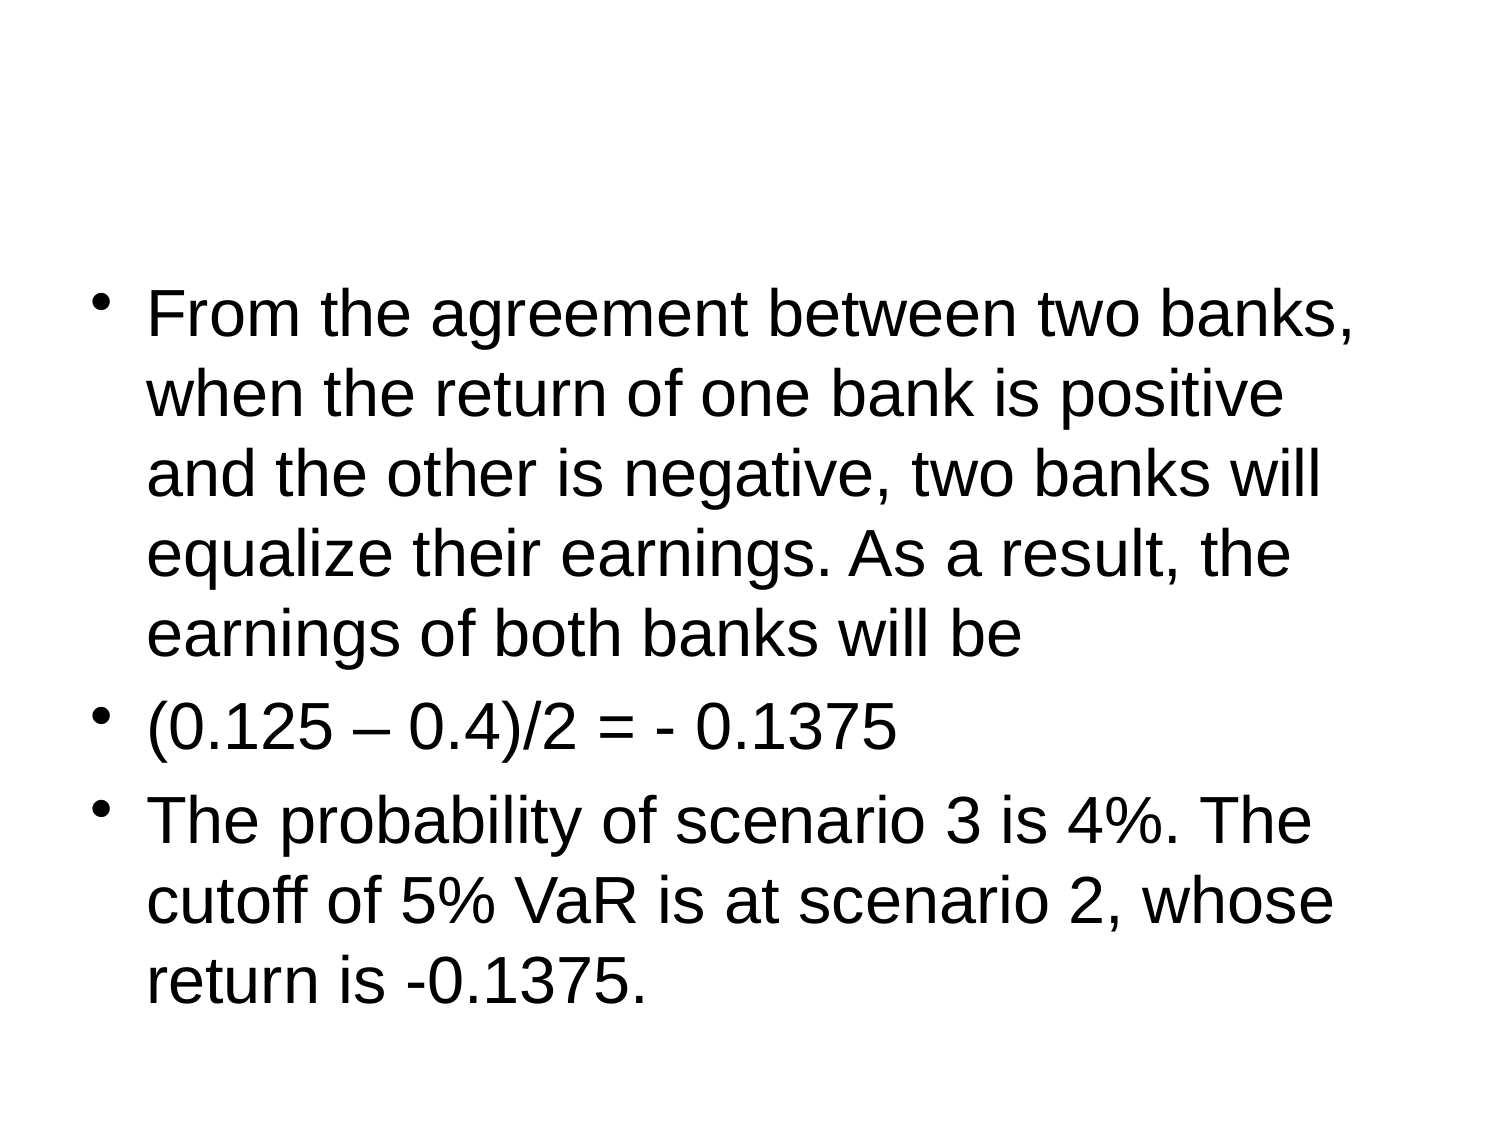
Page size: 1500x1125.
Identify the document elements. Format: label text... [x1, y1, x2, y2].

list From the agreement between two banks, when the return of one bank is positive and the other is negative, two banks will equalize their earnings. As a result, the earnings of both banks will be (0.125 – 0.4)/2 = - 0.1375 The probability of scenario 3 is 4%. The cutoff of 5% VaR is at scenario 2, whose return is -0.1375. [75, 262, 1425, 1005]
